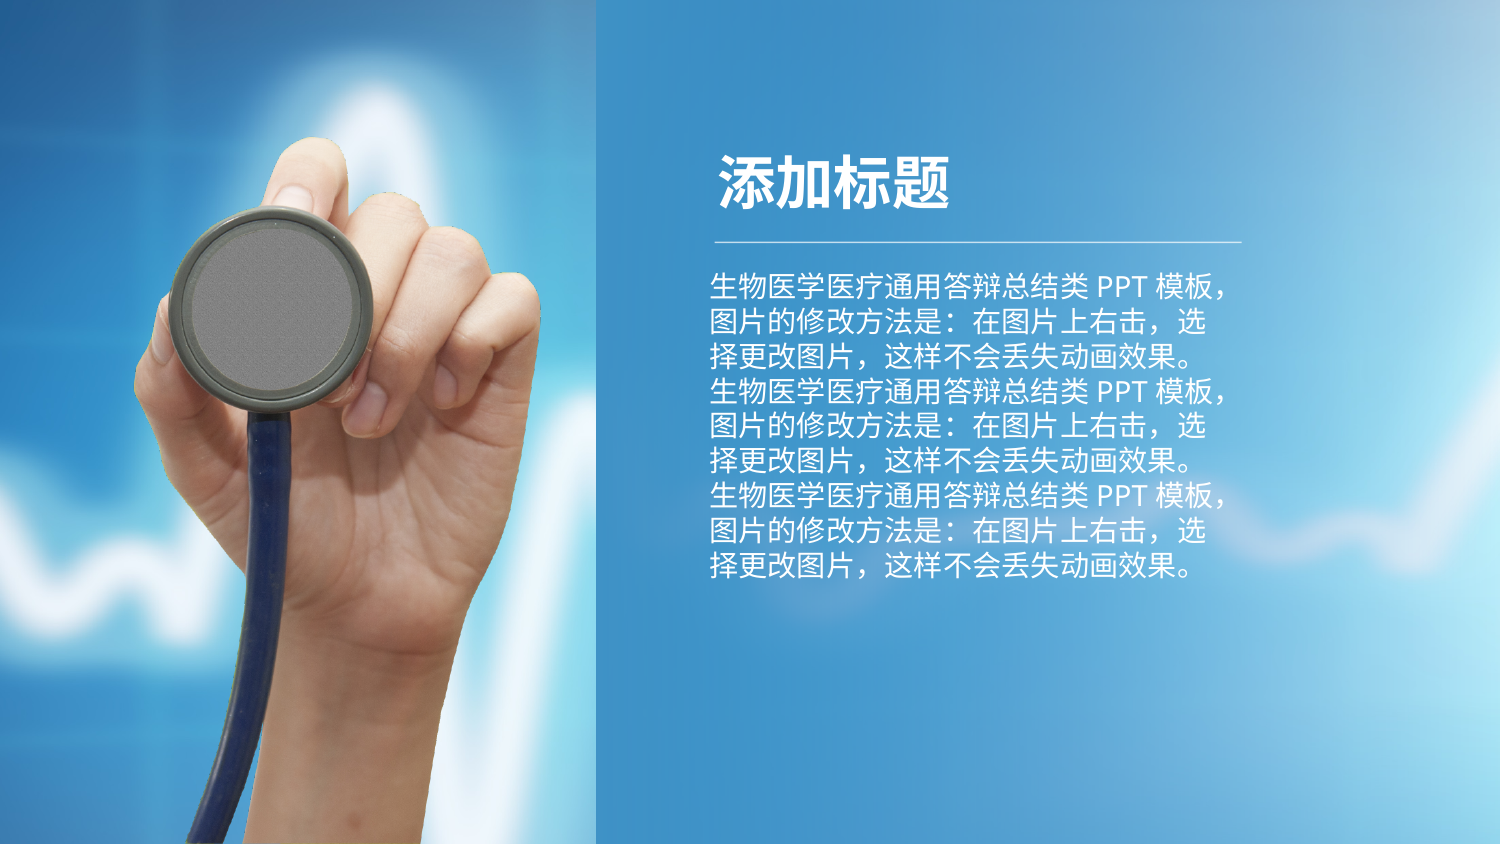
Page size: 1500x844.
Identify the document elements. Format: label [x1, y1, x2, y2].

picture [0, 0, 1500, 844]
text_box [693, 138, 1242, 630]
